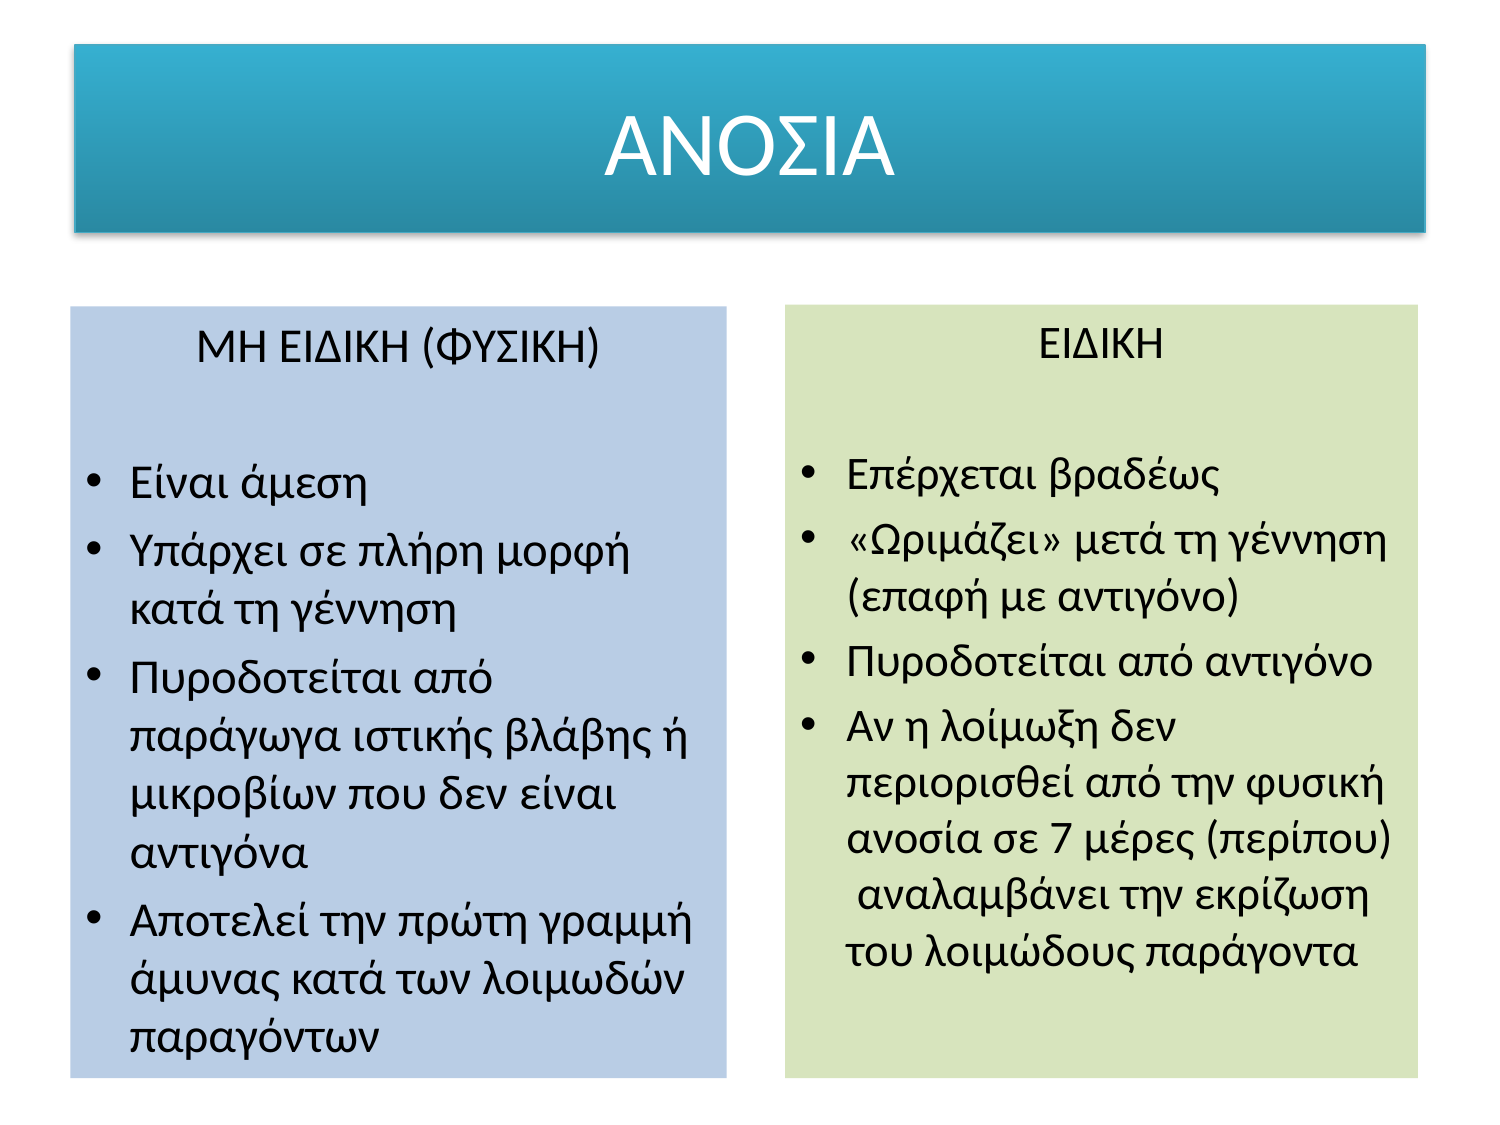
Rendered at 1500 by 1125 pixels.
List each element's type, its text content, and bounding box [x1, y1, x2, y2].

title ΑΝΟΣΙΑ [74, 44, 1426, 233]
list ΕΙΔΙΚΗ Επέρχεται βραδέως «Ωριμάζει» μετά τη γέννηση (επαφή με αντιγόνο) Πυροδοτείται από αντιγόνο Αν η λοίμωξη δεν περιορισθεί από την φυσική ανοσία σε 7 μέρες (περίπου) αναλαμβάνει την εκρίζωση του λοιμώδους παράγοντα [785, 304, 1418, 1079]
list ΜΗ ΕΙΔΙΚΗ (ΦΥΣΙΚΗ) Είναι άμεση Υπάρχει σε πλήρη μορφή κατά τη γέννηση Πυροδοτείται από παράγωγα ιστικής βλάβης ή μικροβίων που δεν είναι αντιγόνα Αποτελεί την πρώτη γραμμή άμυνας κατά των λοιμωδών παραγόντων [70, 306, 727, 1079]
